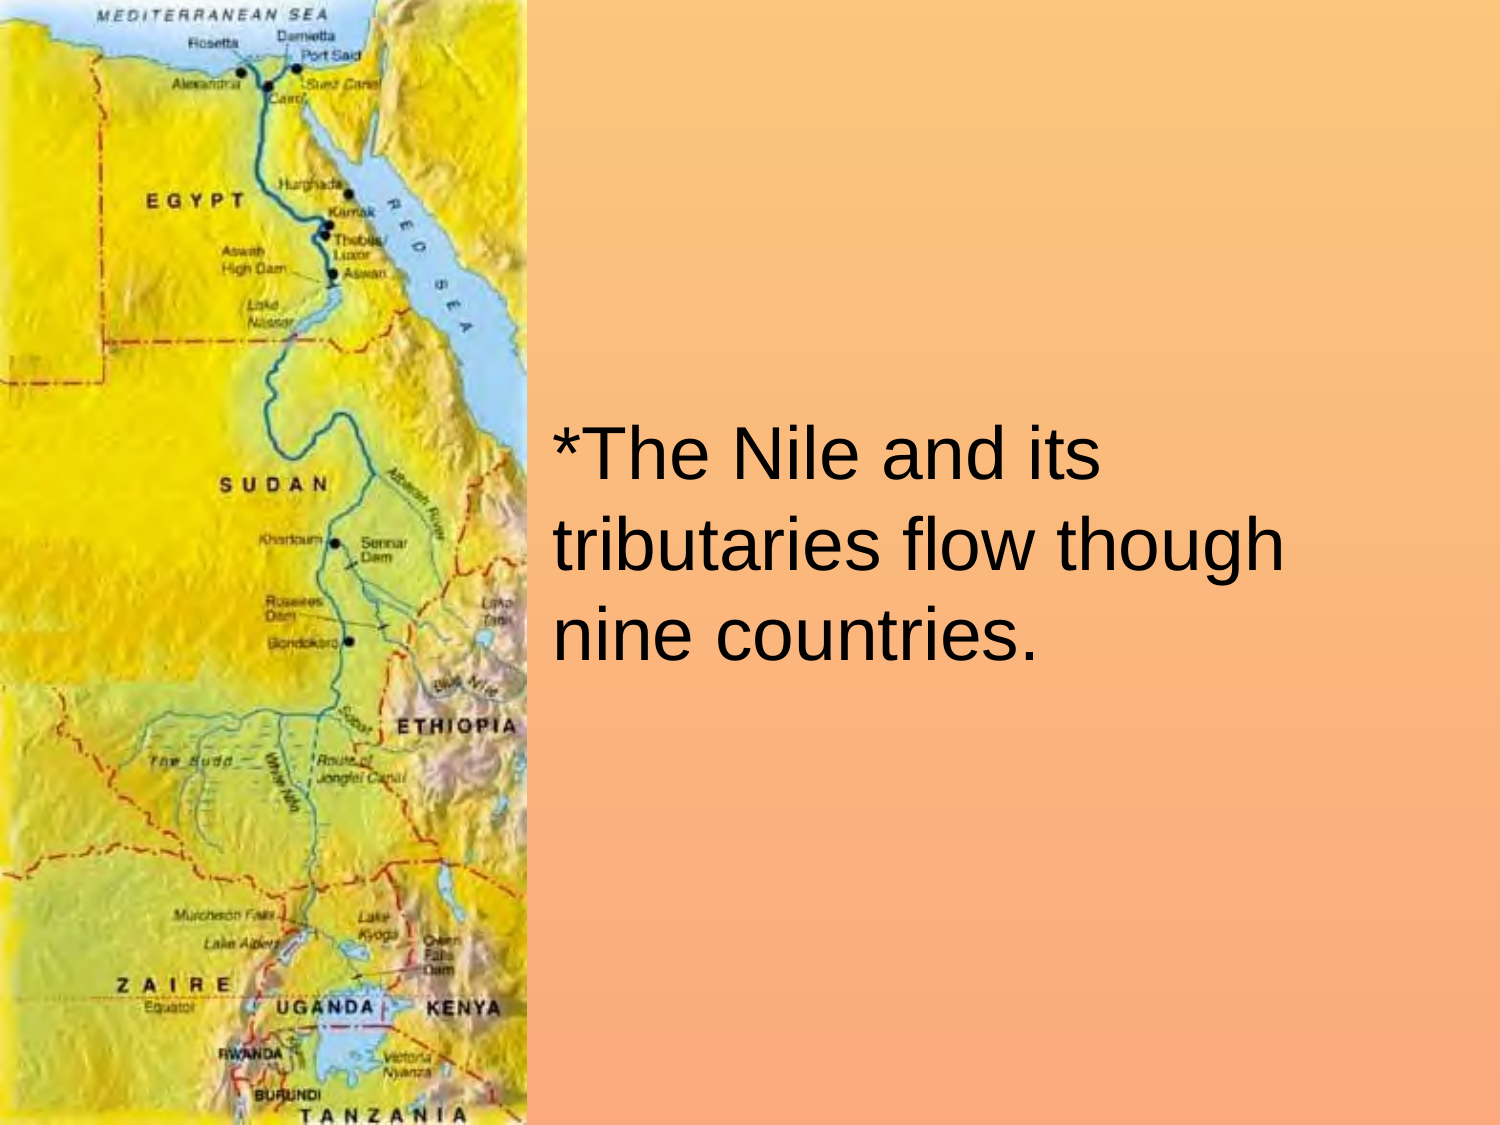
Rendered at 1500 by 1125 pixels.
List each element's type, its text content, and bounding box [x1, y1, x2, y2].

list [0, 0, 527, 1125]
title *The Nile and its tributaries flow though nine countries. [537, 45, 1425, 1125]
